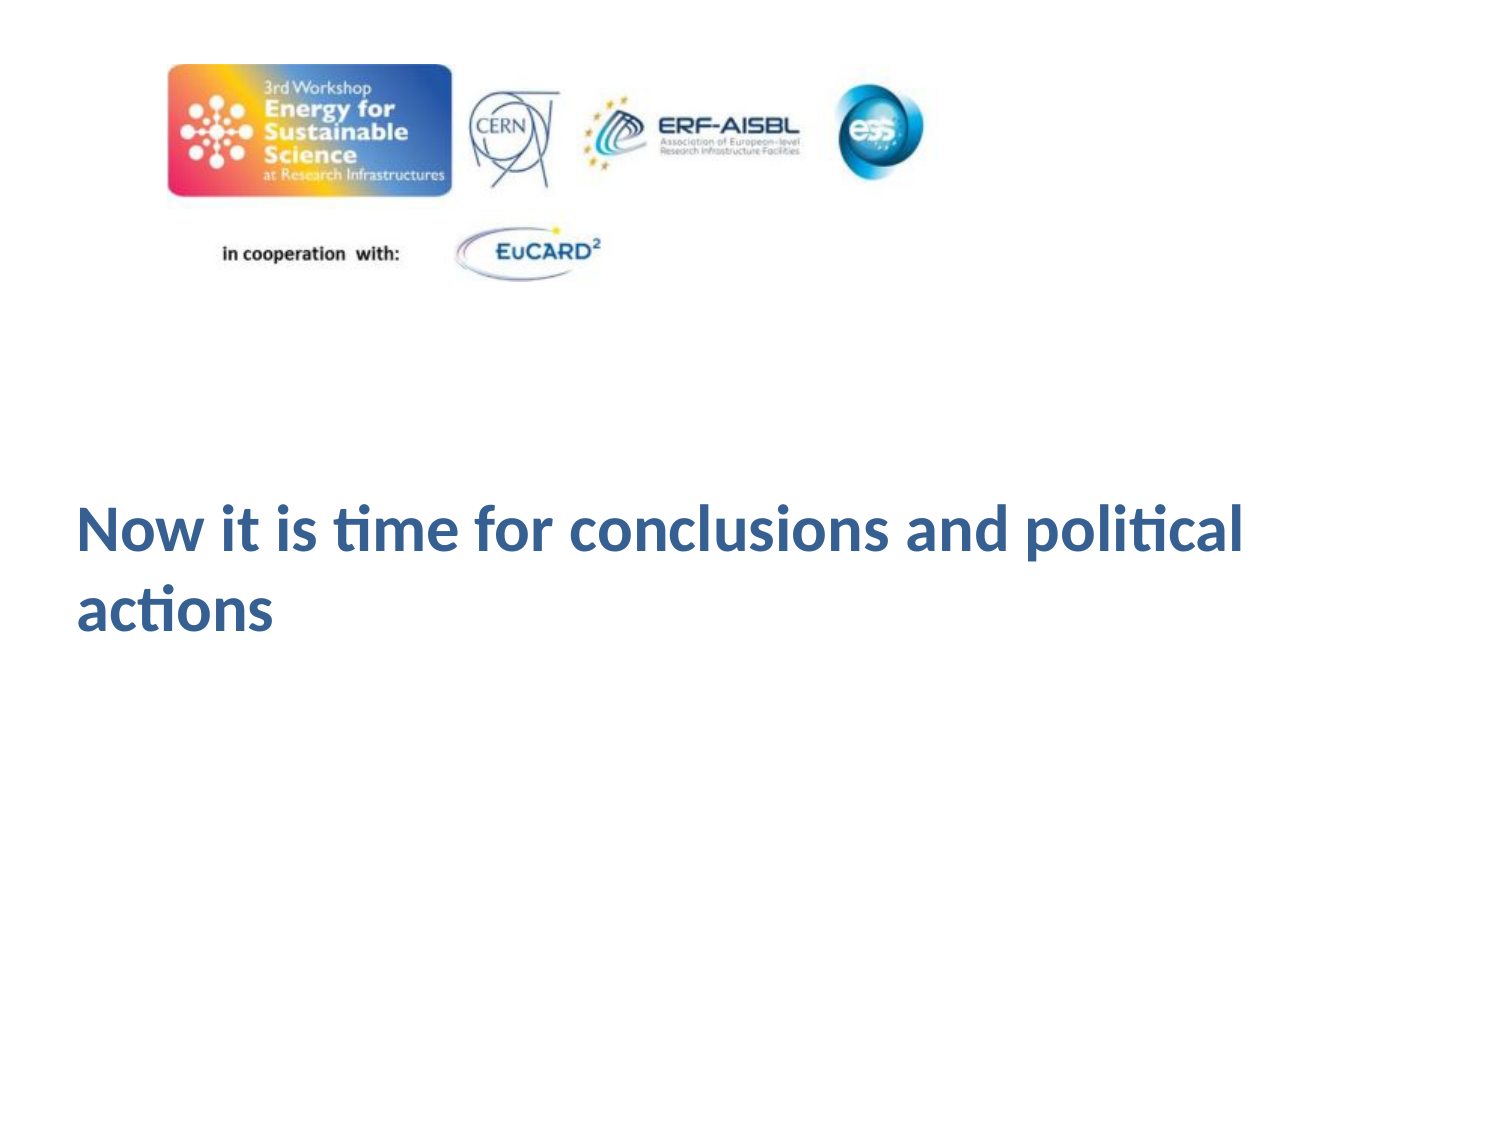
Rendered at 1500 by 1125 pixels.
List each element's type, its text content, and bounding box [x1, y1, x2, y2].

picture [32, 63, 1017, 282]
text_box Now it is time for conclusions and political actions [61, 397, 1427, 652]
